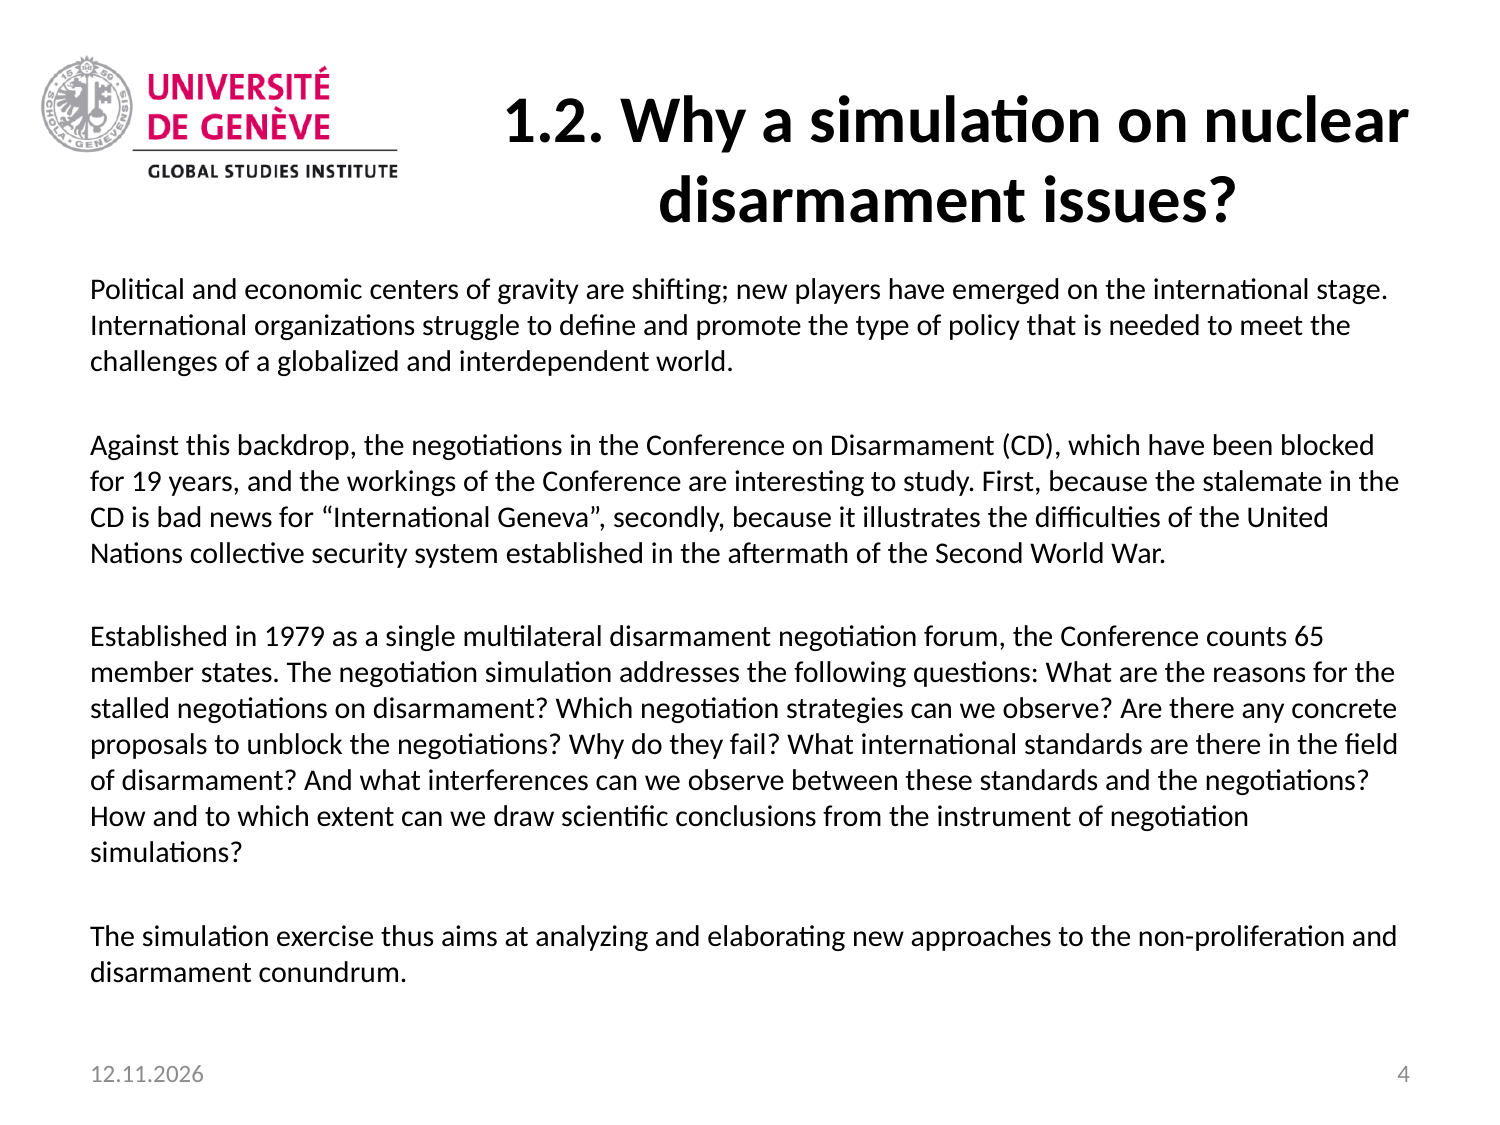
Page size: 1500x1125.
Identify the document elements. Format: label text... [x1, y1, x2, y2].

slide_number 4 [1074, 1042, 1425, 1103]
text_box 1.2. Why a simulation on nuclear disarmament issues? [454, 68, 1459, 289]
picture [17, 30, 420, 209]
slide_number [75, 1042, 425, 1103]
list Political and economic centers of gravity are shifting; new players have emerged on the international stage. International organizations struggle to define and promote the type of policy that is needed to meet the challenges of a globalized and interdependent world. Against this backdrop, the negotiations in the Conference on Disarmament (CD), which have been blocked for 19 years, and the workings of the Conference are interesting to study. First, because the stalemate in the CD is bad news for “International Geneva”, secondly, because it illustrates the difficulties of the United Nations collective security system established in the aftermath of the Second World War. Established in 1979 as a single multilateral disarmament negotiation forum, the Conference counts 65 member states. The negotiation simulation addresses the following questions: What are the reasons for the stalled negotiations on disarmament? Which negotiation strategies can we observe? Are there any concrete proposals to unblock the negotiations? Why do they fail? What international standards are there in the field of disarmament? And what interferences can we observe between these standards and the negotiations? How and to which extent can we draw scientific conclusions from the instrument of negotiation simulations? The simulation exercise thus aims at analyzing and elaborating new approaches to the non-proliferation and disarmament conundrum. [75, 262, 1425, 1005]
